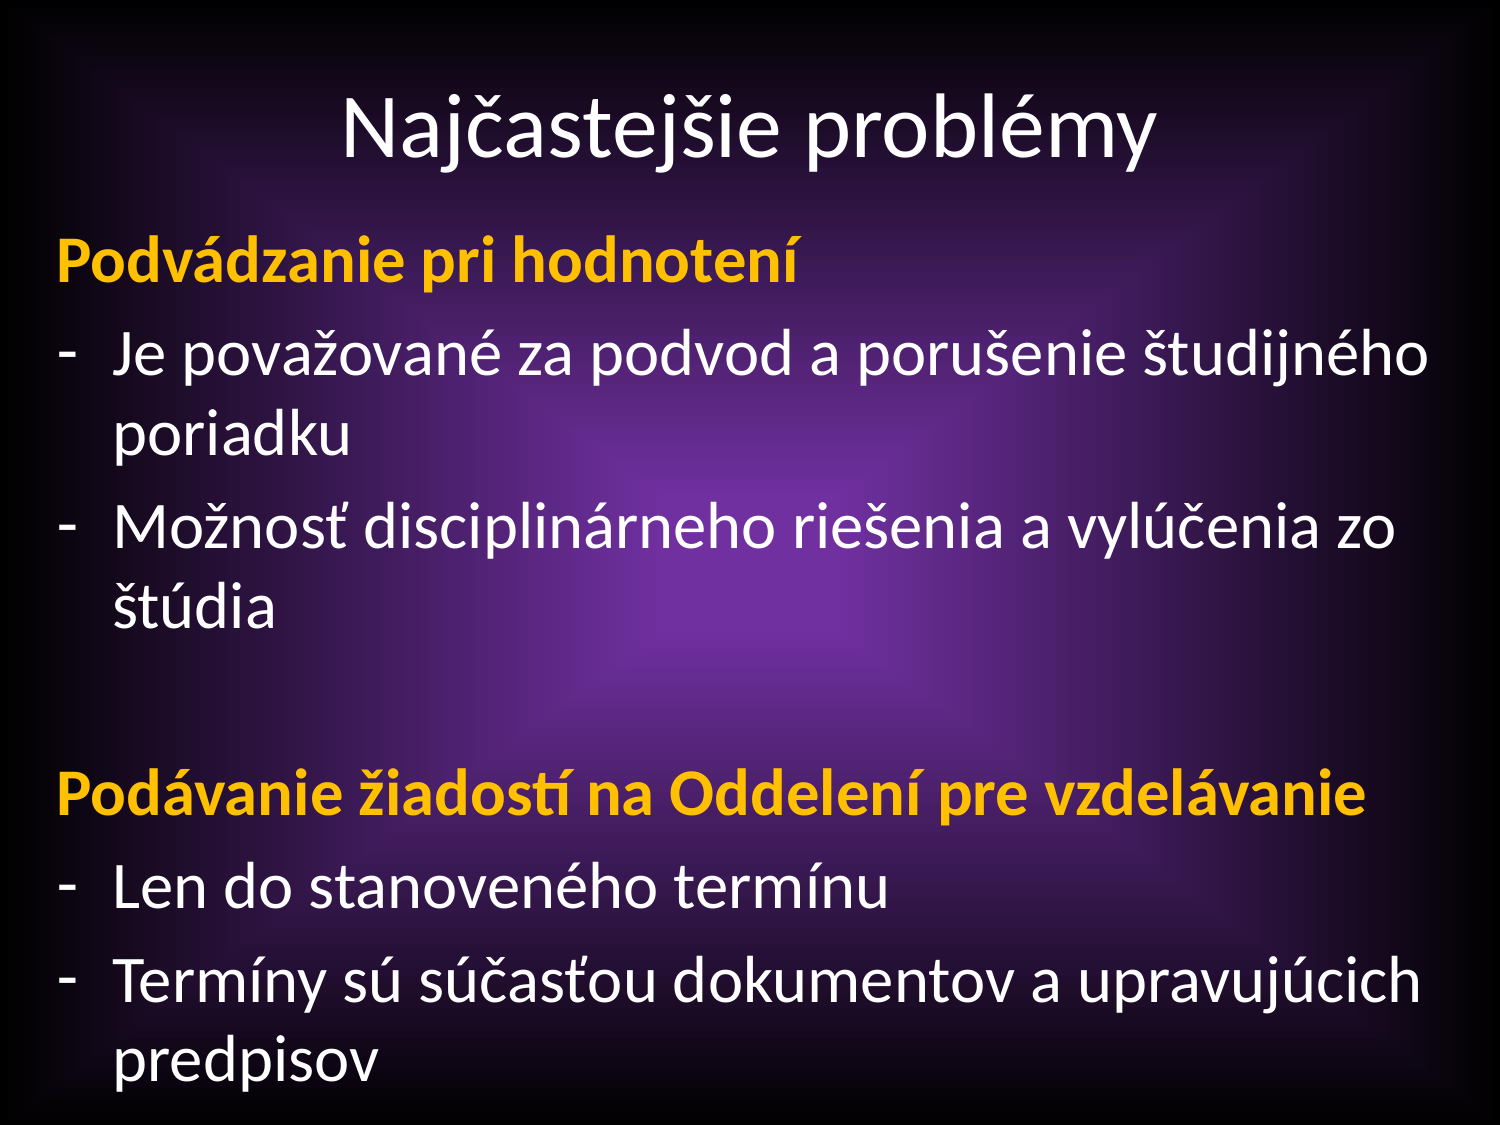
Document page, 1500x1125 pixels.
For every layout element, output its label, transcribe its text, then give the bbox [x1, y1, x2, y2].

list Podvádzanie pri hodnotení Je považované za podvod a porušenie študijného poriadku Možnosť disciplinárneho riešenia a vylúčenia zo štúdia Podávanie žiadostí na Oddelení pre vzdelávanie Len do stanoveného termínu Termíny sú súčasťou dokumentov a upravujúcich predpisov [40, 207, 1471, 1107]
title Najčastejšie problémy [74, 44, 1426, 197]
picture [0, 0, 1500, 1125]
